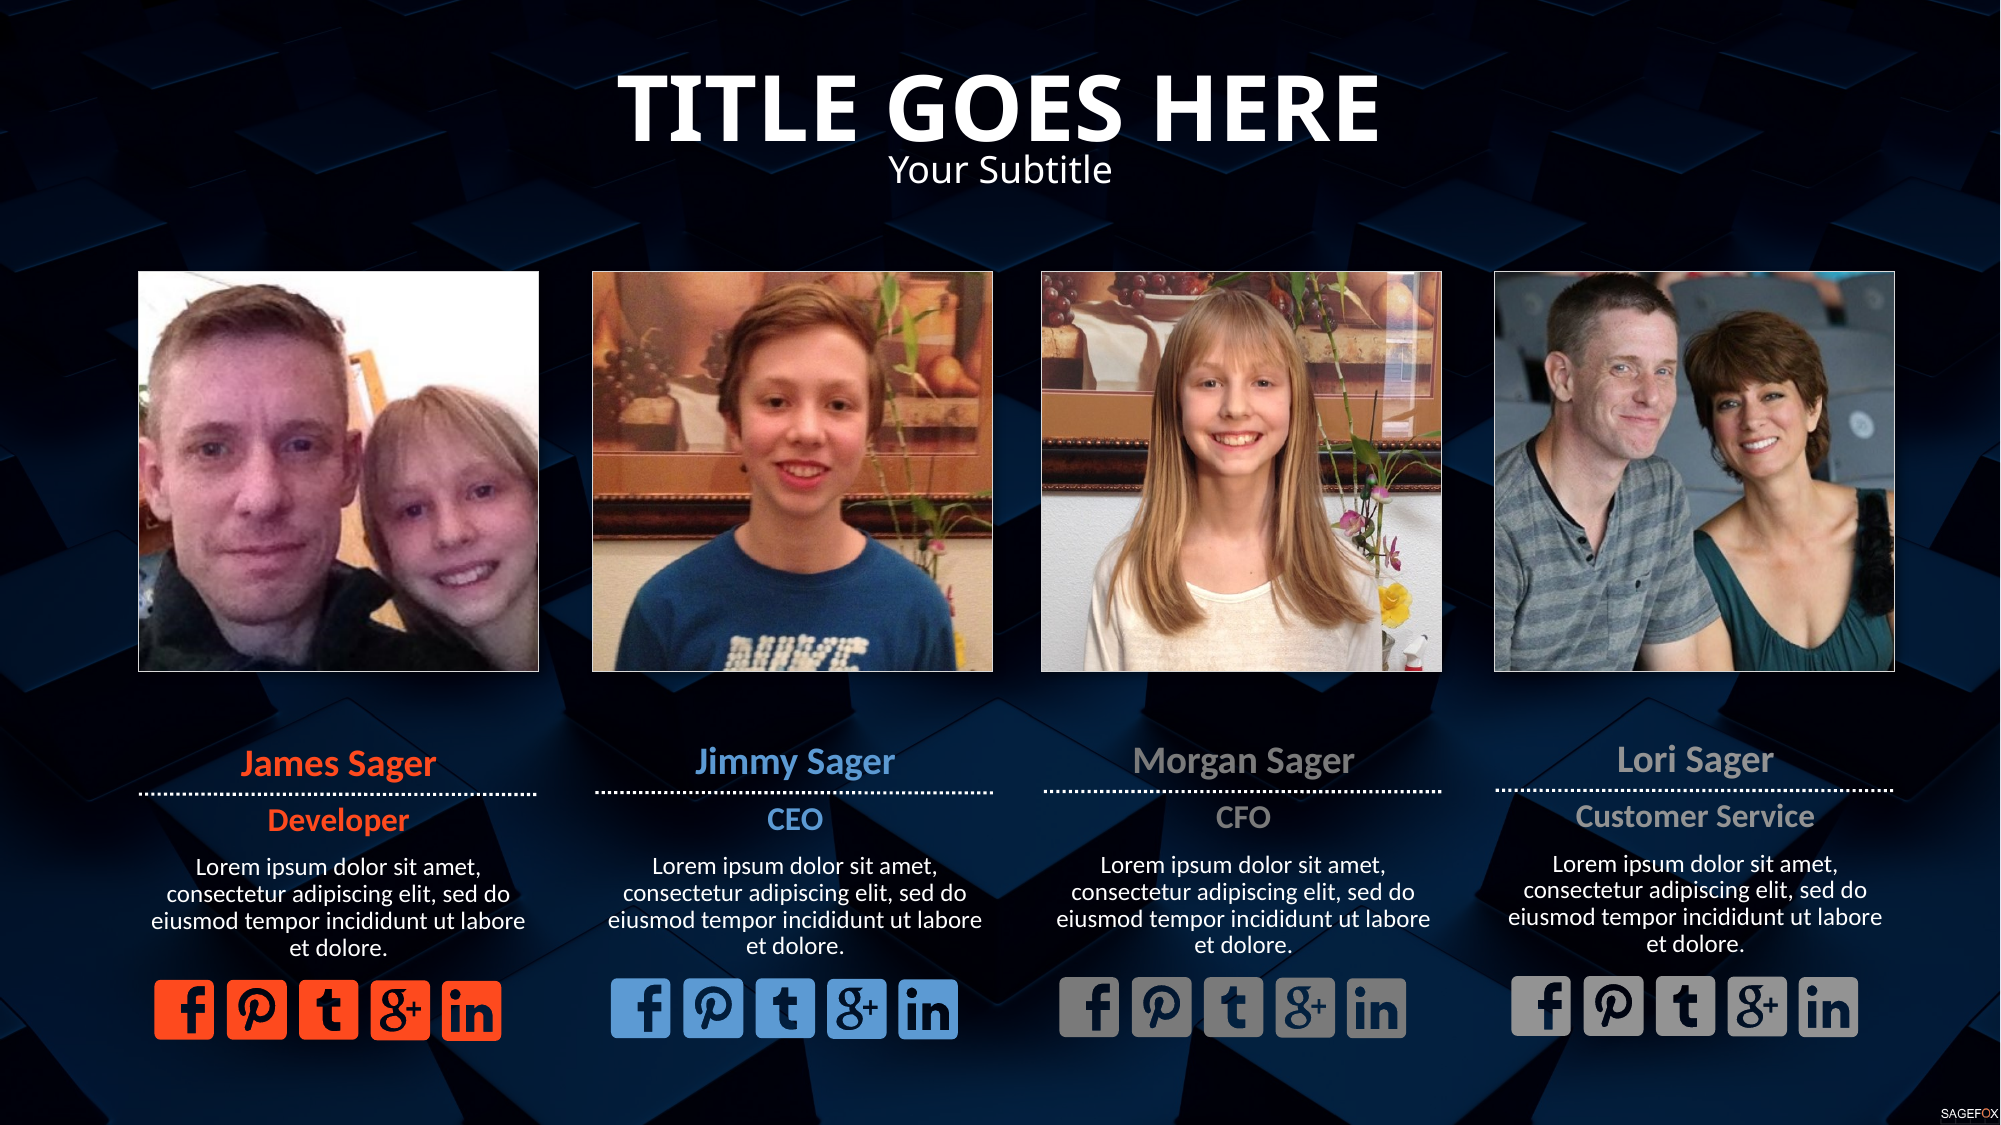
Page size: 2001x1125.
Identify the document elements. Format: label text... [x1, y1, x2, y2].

picture [0, 0, 2001, 1125]
text_box Lori Sager [1520, 738, 1871, 781]
text_box [591, 270, 993, 672]
text_box Jimmy Sager [620, 740, 971, 784]
text_box [1040, 270, 1442, 672]
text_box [1511, 976, 1859, 1038]
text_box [154, 979, 502, 1041]
text_box Morgan Sager [1068, 739, 1419, 782]
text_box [548, 42, 1452, 199]
text_box James Sager [163, 742, 514, 785]
text_box Lorem ipsum dolor sit amet, consectetur adipiscing elit, sed do eiusmod tempor incididunt ut labore et dolore. [1043, 851, 1444, 965]
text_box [610, 978, 958, 1040]
text_box Customer Service [1520, 796, 1871, 839]
text_box CEO [620, 798, 971, 841]
text_box [138, 270, 540, 672]
text_box Lorem ipsum dolor sit amet, consectetur adipiscing elit, sed do eiusmod tempor incididunt ut labore et dolore. [1495, 850, 1896, 964]
text_box CFO [1068, 797, 1419, 840]
text_box Lorem ipsum dolor sit amet, consectetur adipiscing elit, sed do eiusmod tempor incididunt ut labore et dolore. [138, 854, 539, 968]
text_box Developer [163, 799, 514, 842]
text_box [1059, 977, 1407, 1039]
text_box [1494, 271, 1896, 673]
text_box Lorem ipsum dolor sit amet, consectetur adipiscing elit, sed do eiusmod tempor incididunt ut labore et dolore. [595, 852, 996, 966]
